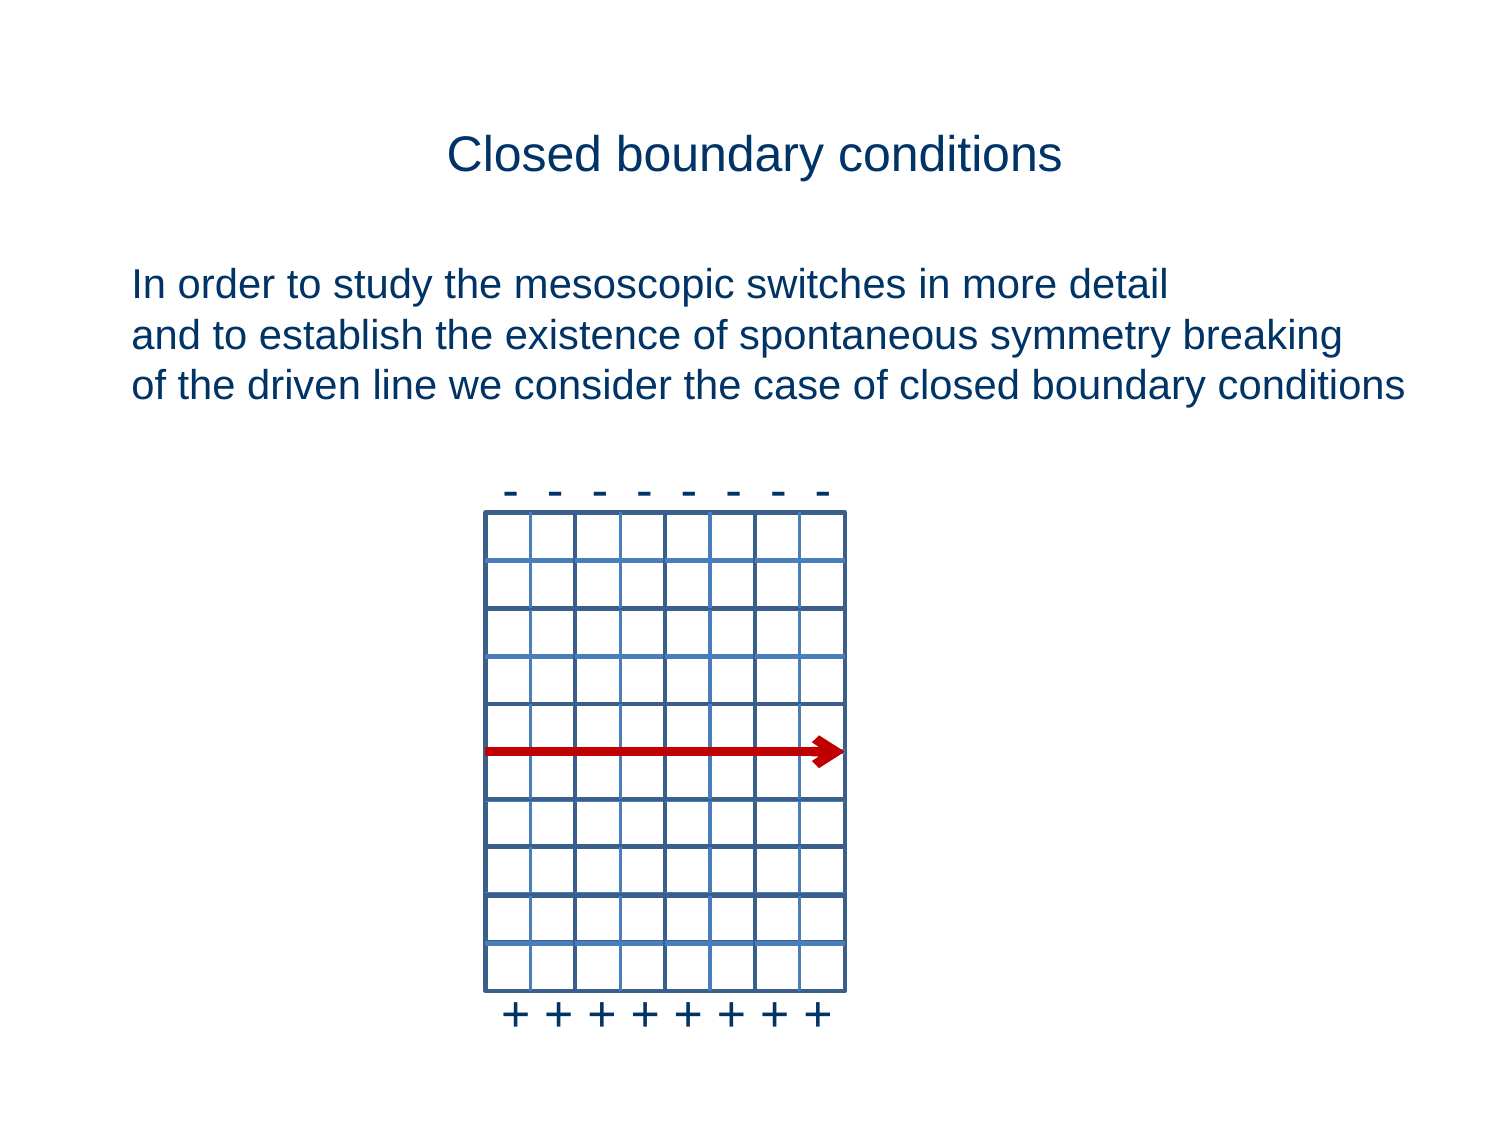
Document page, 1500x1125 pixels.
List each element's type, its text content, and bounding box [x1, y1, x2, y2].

text_box In order to study the mesoscopic switches in more detail and to establish the existence of spontaneous symmetry breaking of the driven line we consider the case of closed boundary conditions [116, 249, 1422, 415]
text_box Closed boundary conditions [431, 113, 1078, 189]
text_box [485, 449, 850, 1051]
